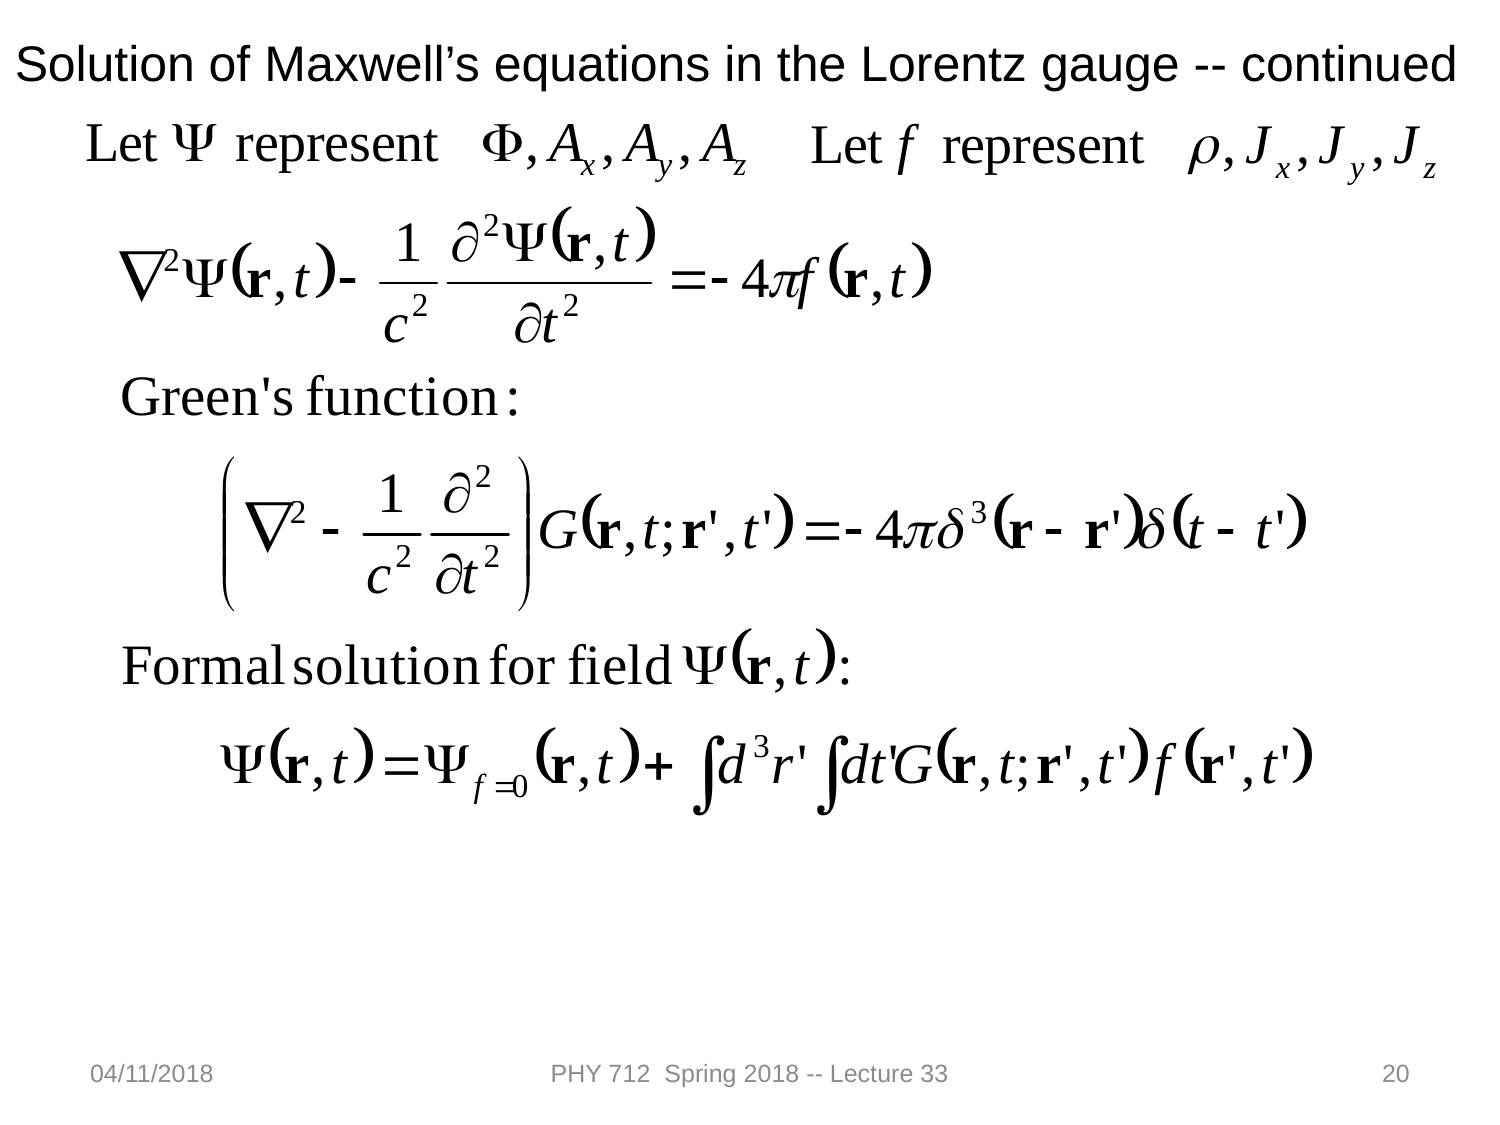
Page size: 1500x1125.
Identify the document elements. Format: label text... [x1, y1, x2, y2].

text_box Solution of Maxwell’s equations in the Lorentz gauge -- continued [0, 24, 1500, 100]
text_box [79, 111, 756, 190]
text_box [804, 113, 1446, 192]
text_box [112, 199, 1314, 895]
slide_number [75, 1042, 425, 1103]
slide_number 20 [1074, 1042, 1425, 1103]
footer PHY 712 Spring 2018 -- Lecture 33 [512, 1042, 988, 1103]
